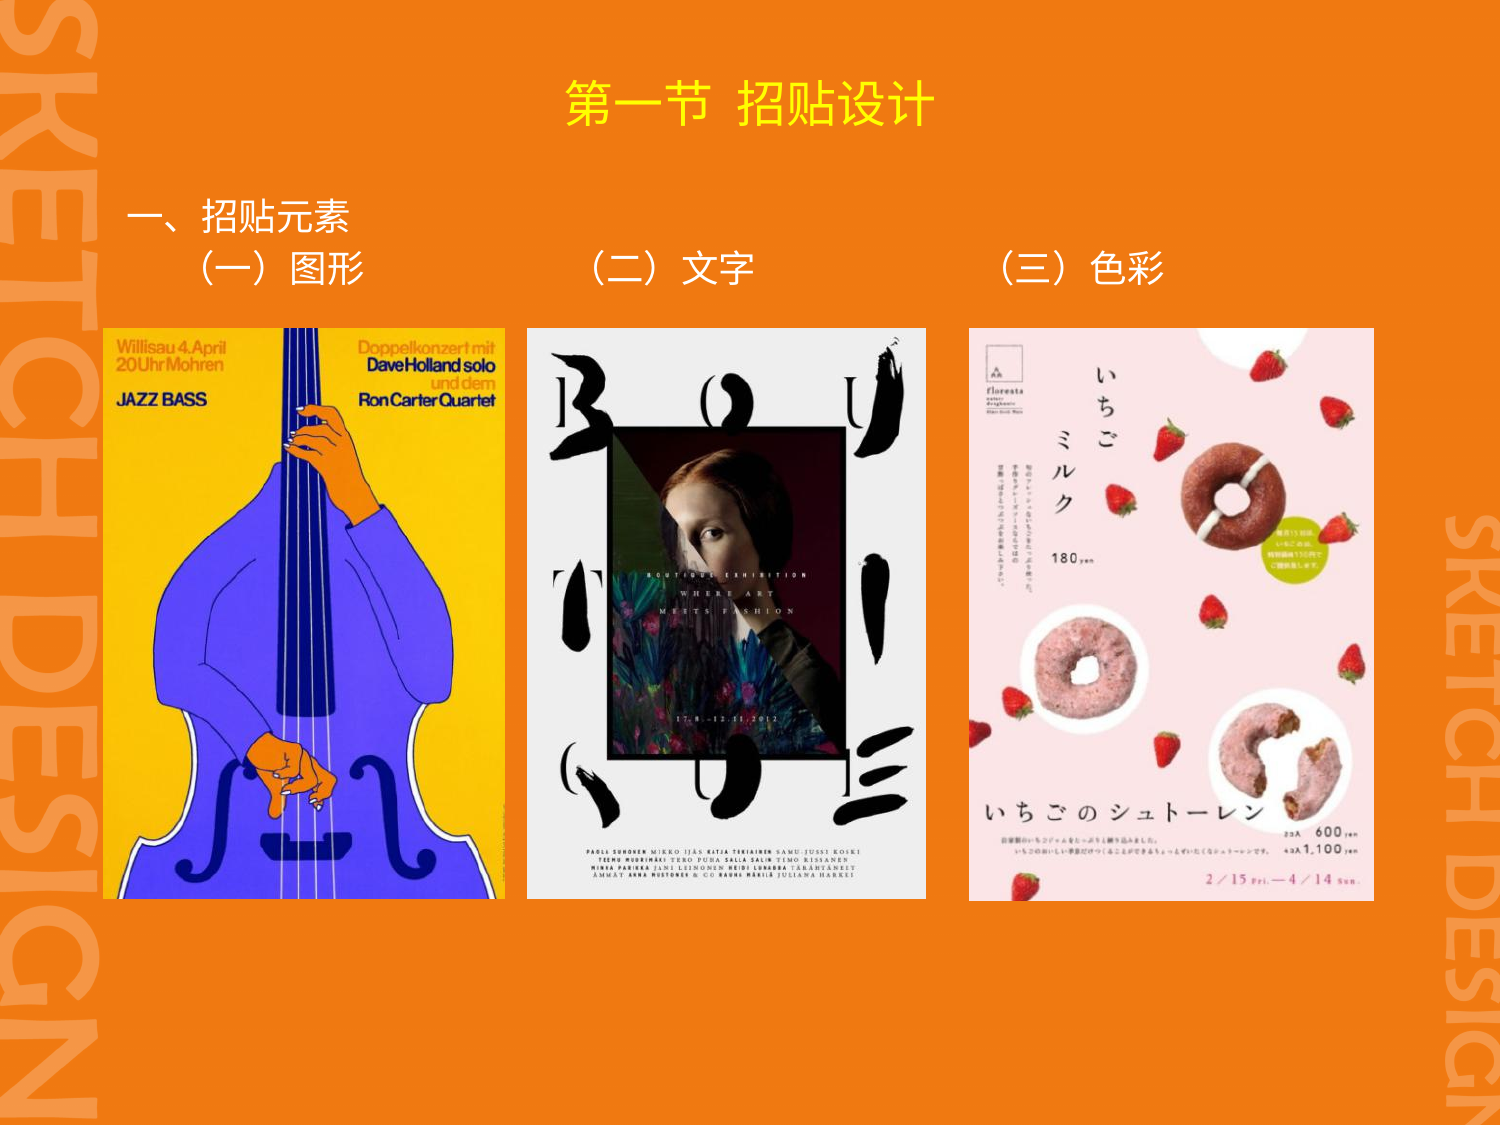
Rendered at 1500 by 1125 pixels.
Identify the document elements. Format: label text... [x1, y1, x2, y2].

list 第一节 招贴设计 一、招贴元素 （一）图形 （二）文字 （三）色彩 [50, 64, 1449, 1099]
picture [0, 0, 1500, 1125]
